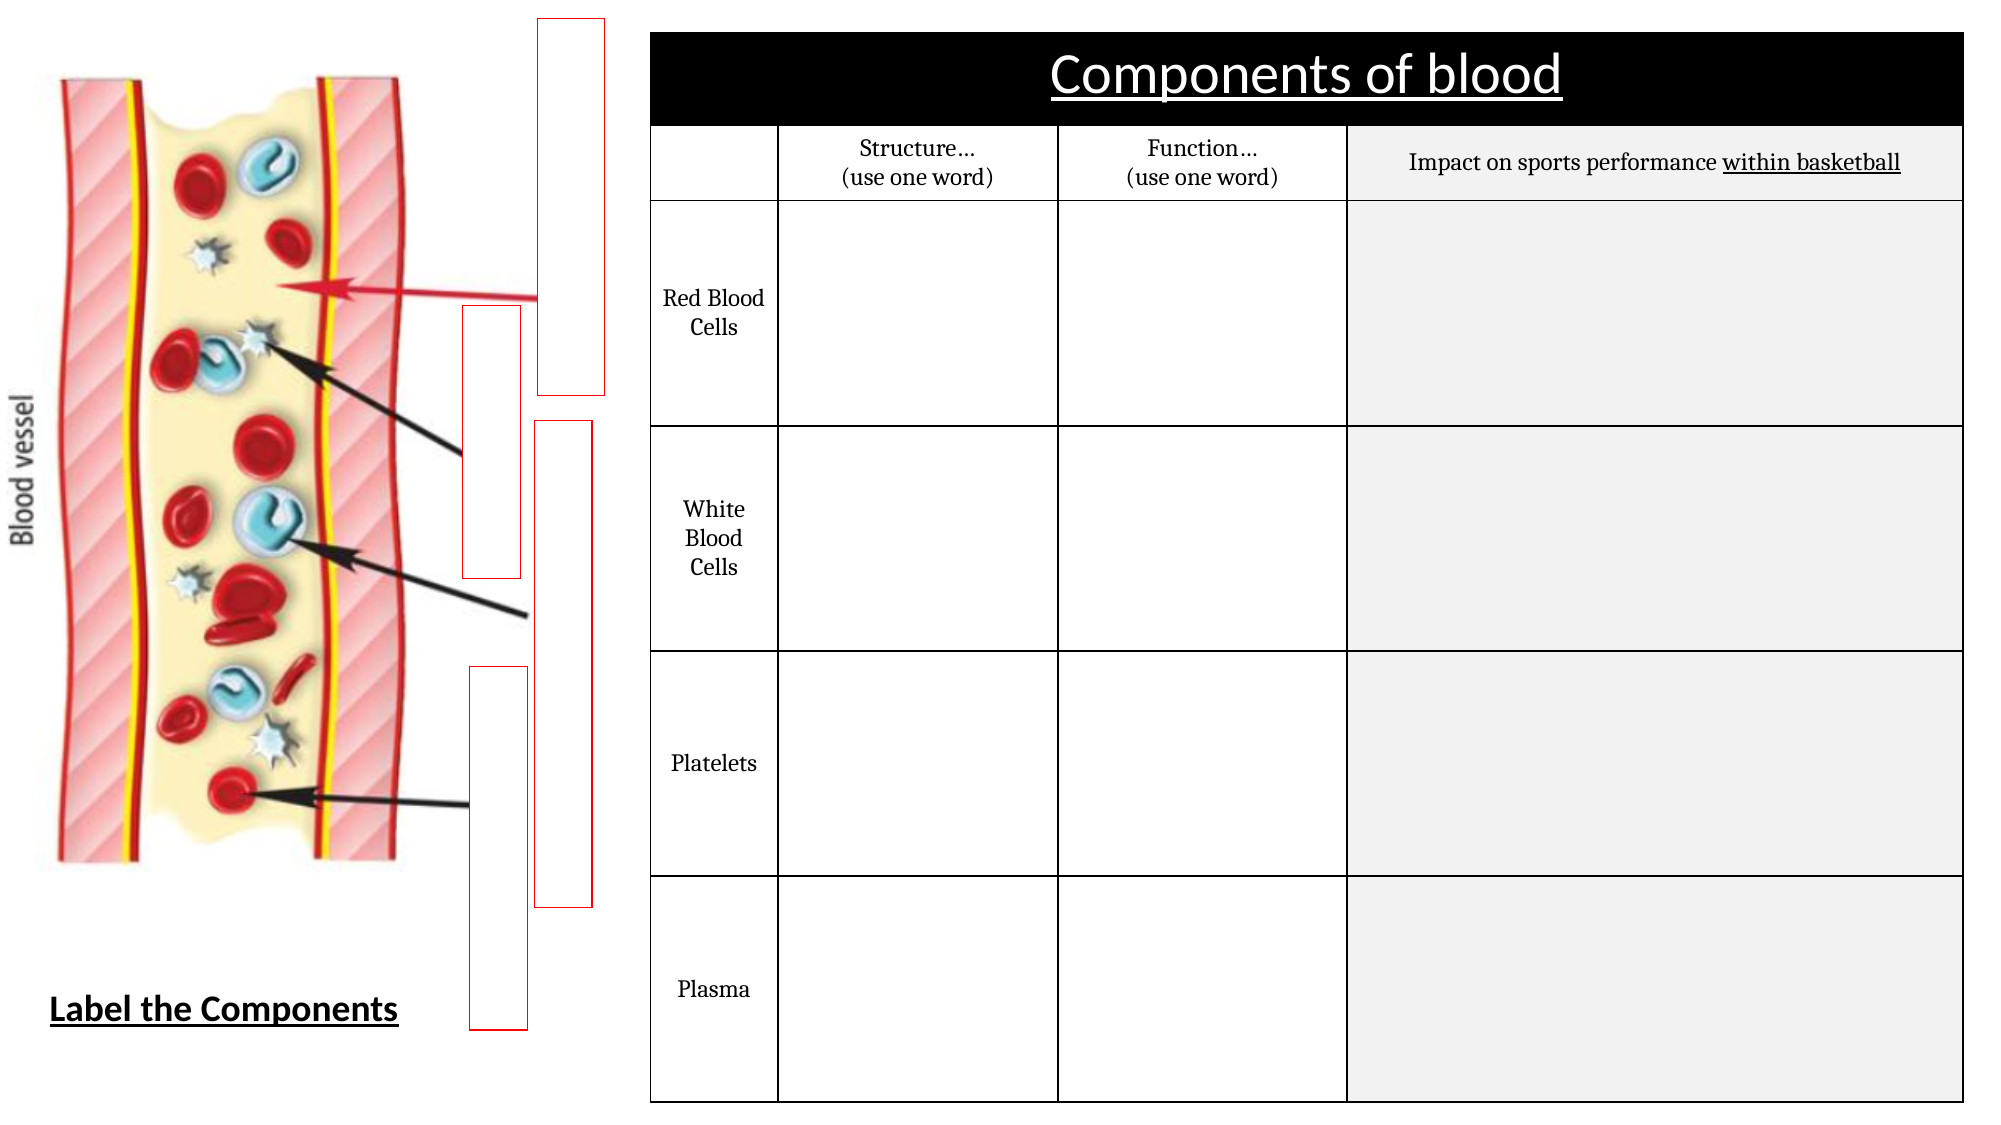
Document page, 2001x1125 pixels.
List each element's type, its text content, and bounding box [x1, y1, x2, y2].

table_cell [779, 652, 1057, 875]
table_cell Impact on sports performance within basketball [1348, 126, 1962, 200]
table_header Components of blood [651, 34, 1962, 124]
table_cell [651, 126, 777, 200]
text_box [469, 780, 528, 1031]
table_cell [1059, 652, 1346, 875]
table_cell Function… (use one word) [1059, 126, 1346, 200]
table_cell [1059, 201, 1346, 425]
table_cell Plasma [651, 877, 777, 1101]
table_cell [1348, 652, 1962, 875]
text_box Label the Components [34, 976, 414, 1037]
table_cell Red Blood Cells [725, 201, 777, 425]
table_cell [779, 201, 1057, 425]
picture [0, 55, 725, 901]
text_box [537, 18, 605, 175]
text_box [534, 780, 593, 908]
table_cell [1348, 201, 1962, 425]
table_cell [1348, 877, 1962, 1101]
table_cell [1059, 427, 1346, 650]
table_cell Structure… (use one word) [779, 126, 1057, 200]
table_cell White Blood Cells [725, 427, 777, 650]
table_cell Platelets [651, 652, 777, 875]
table_cell [1348, 427, 1962, 650]
table_cell [1059, 877, 1346, 1101]
table_cell [779, 427, 1057, 650]
table_cell [779, 877, 1057, 1101]
